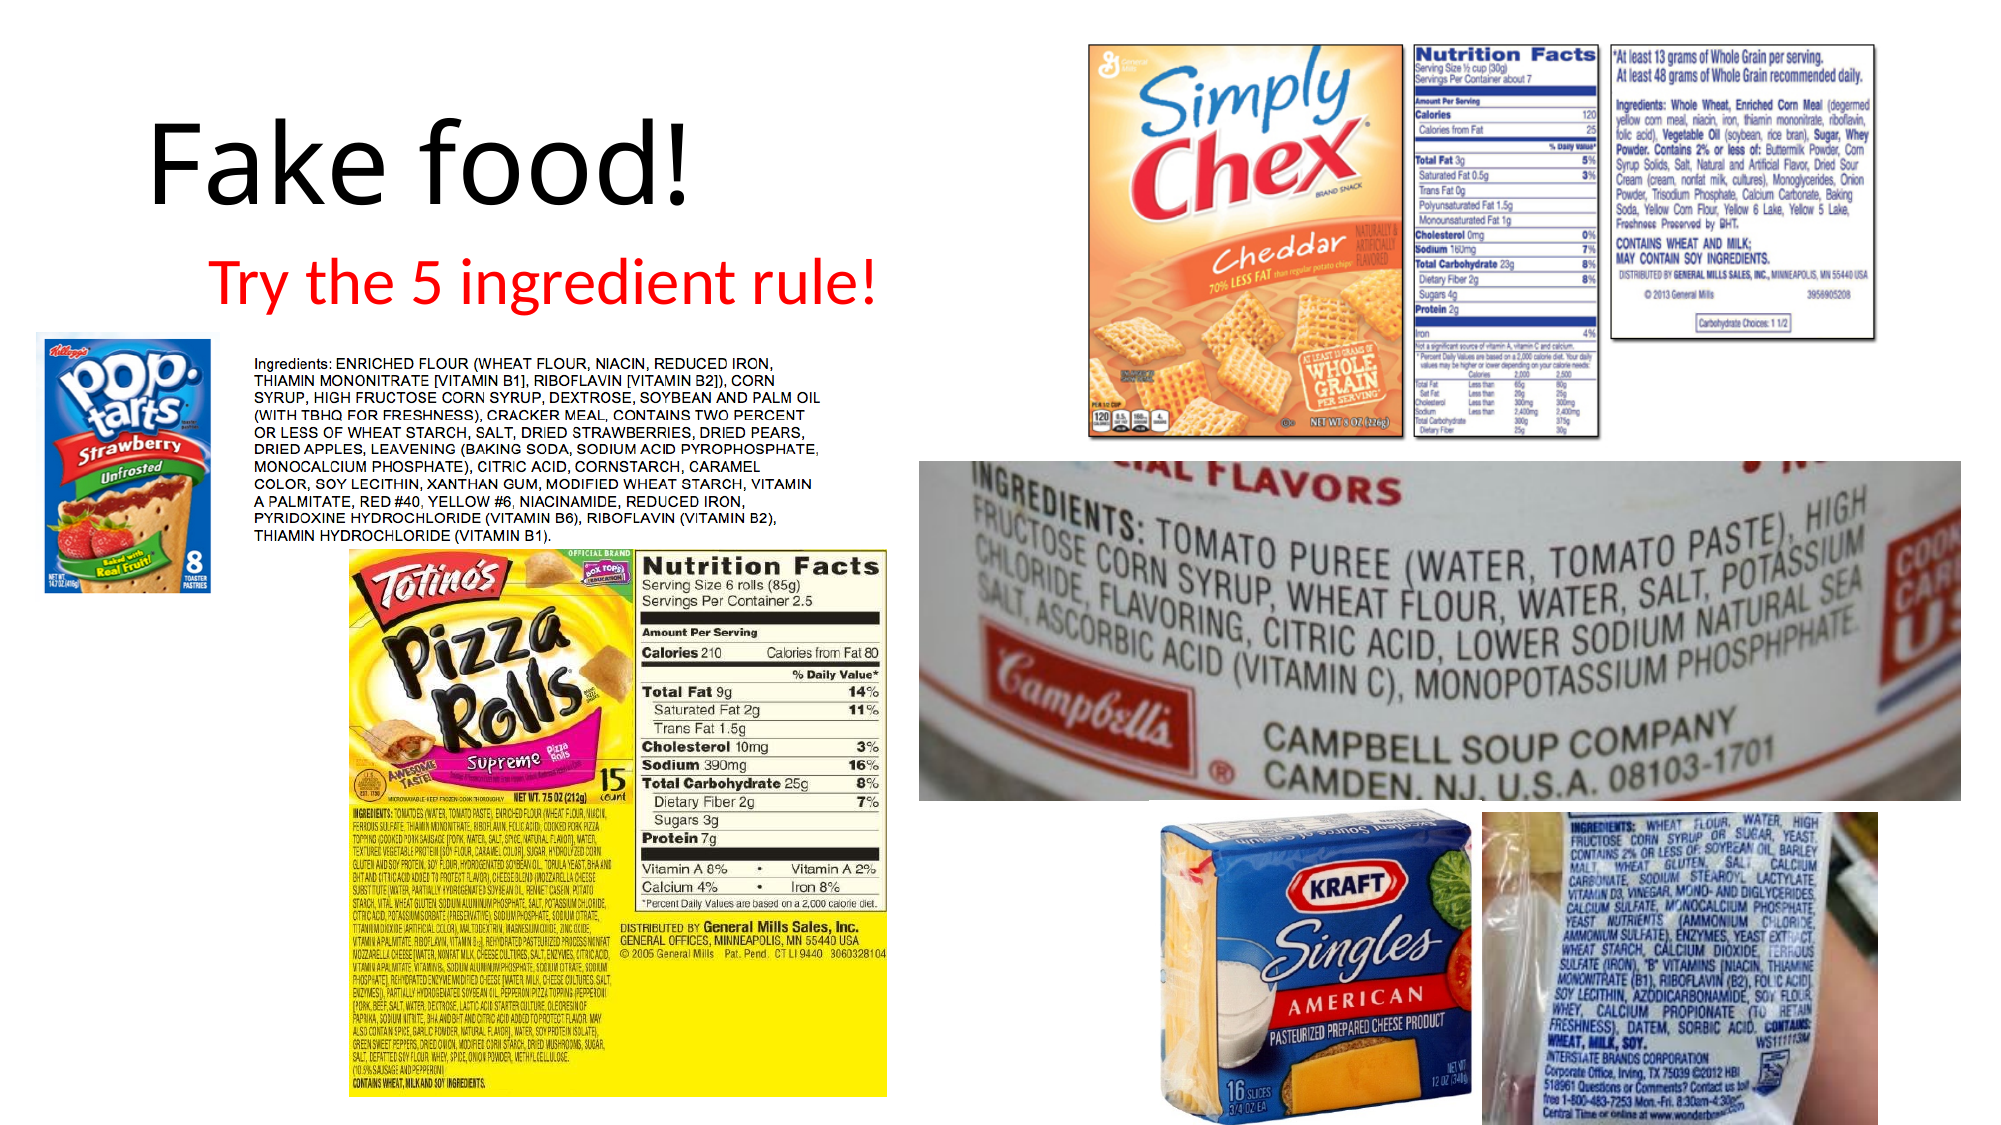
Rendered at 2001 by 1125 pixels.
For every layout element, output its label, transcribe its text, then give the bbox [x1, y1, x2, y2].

picture [28, 323, 887, 1097]
text_box Try the 5 ingredient rule! [200, 230, 1036, 325]
picture [919, 460, 1961, 1125]
title Fake food! [136, 59, 1079, 278]
picture [1079, 34, 1885, 450]
